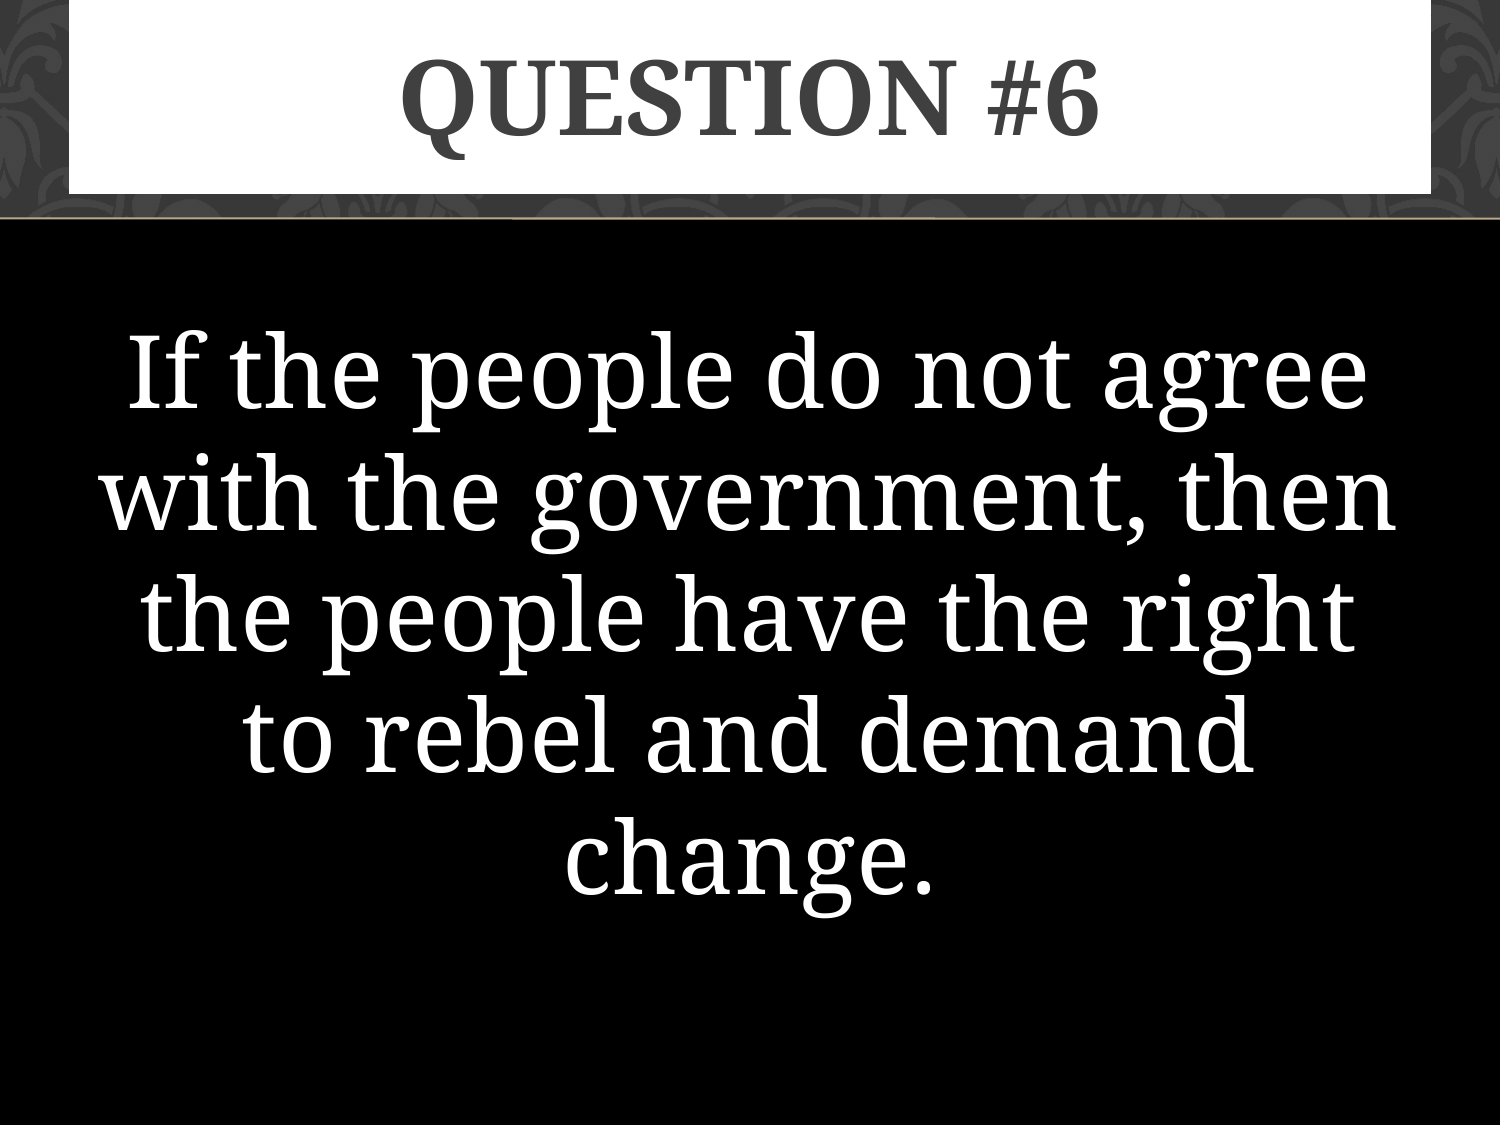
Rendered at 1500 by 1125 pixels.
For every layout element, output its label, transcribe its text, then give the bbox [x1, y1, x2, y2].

title Question #6 [69, 0, 1431, 194]
list If the people do not agree with the government, then the people have the right to rebel and demand change. [75, 299, 1425, 1005]
